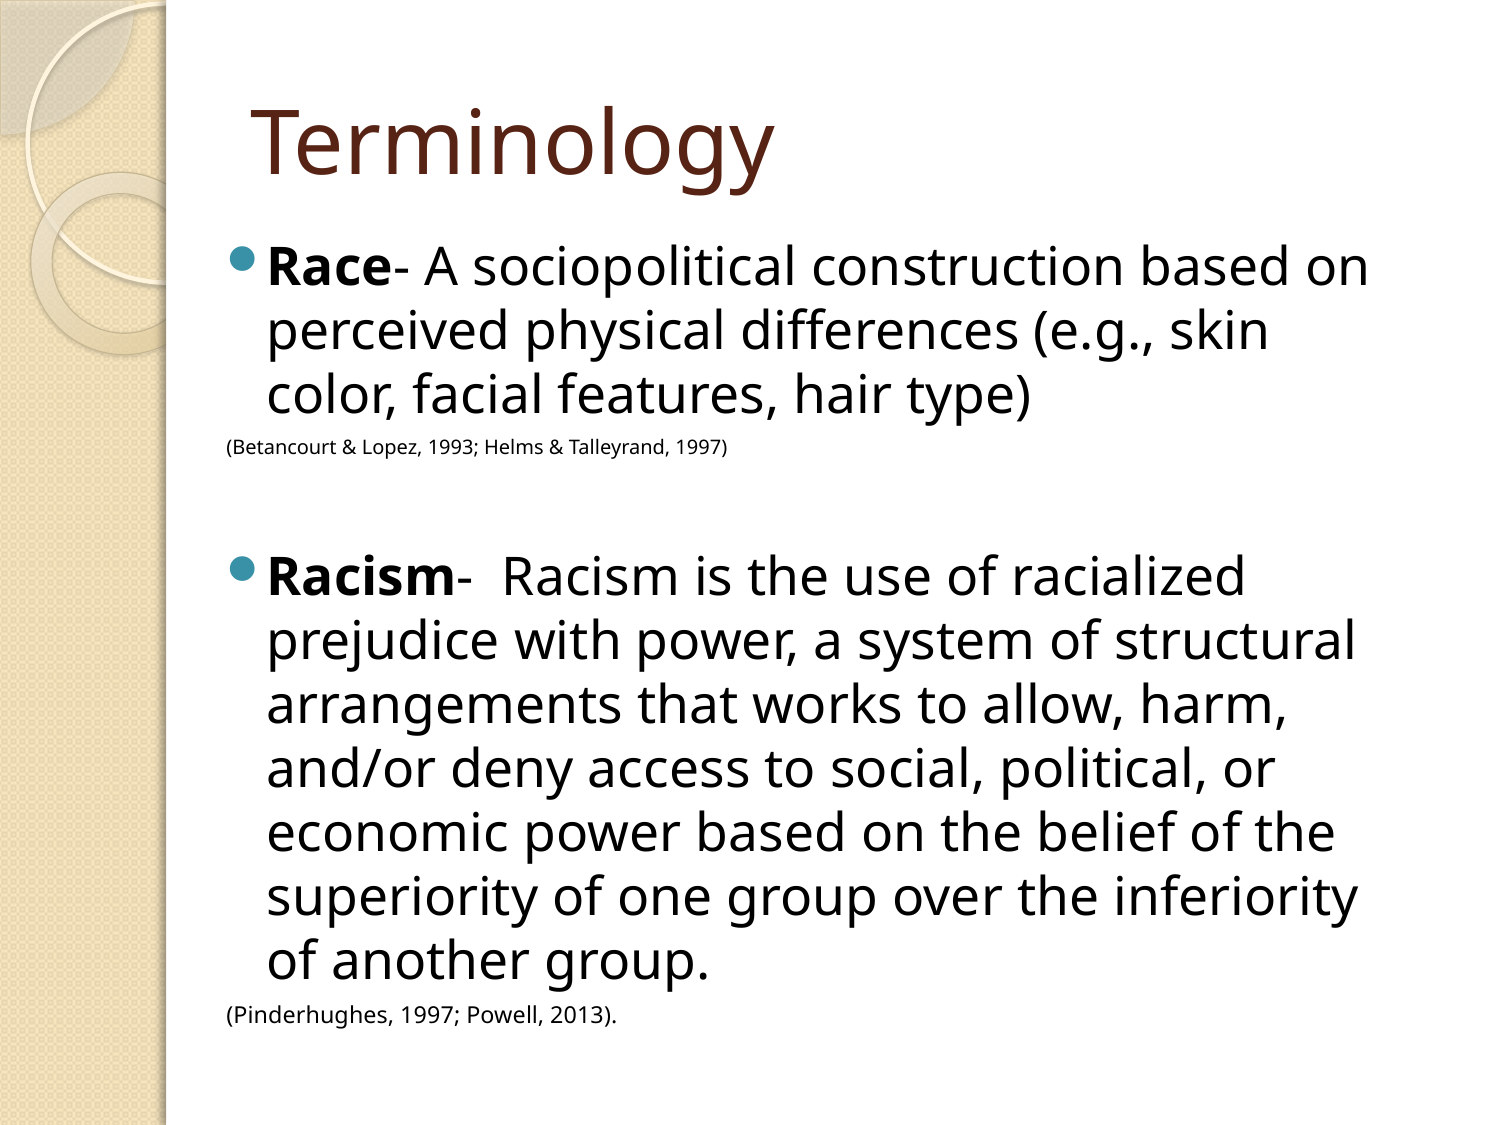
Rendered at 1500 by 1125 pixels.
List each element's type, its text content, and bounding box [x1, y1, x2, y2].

title Terminology [235, 45, 1466, 233]
list Race- A sociopolitical construction based on perceived physical differences (e.g., skin color, facial features, hair type) (Betancourt & Lopez, 1993; Helms & Talleyrand, 1997) Racism- Racism is the use of racialized prejudice with power, a system of structural arrangements that works to allow, harm, and/or deny access to social, political, or economic power based on the belief of the superiority of one group over the inferiority of another group. (Pinderhughes, 1997; Powell, 2013). [200, 224, 1413, 1038]
